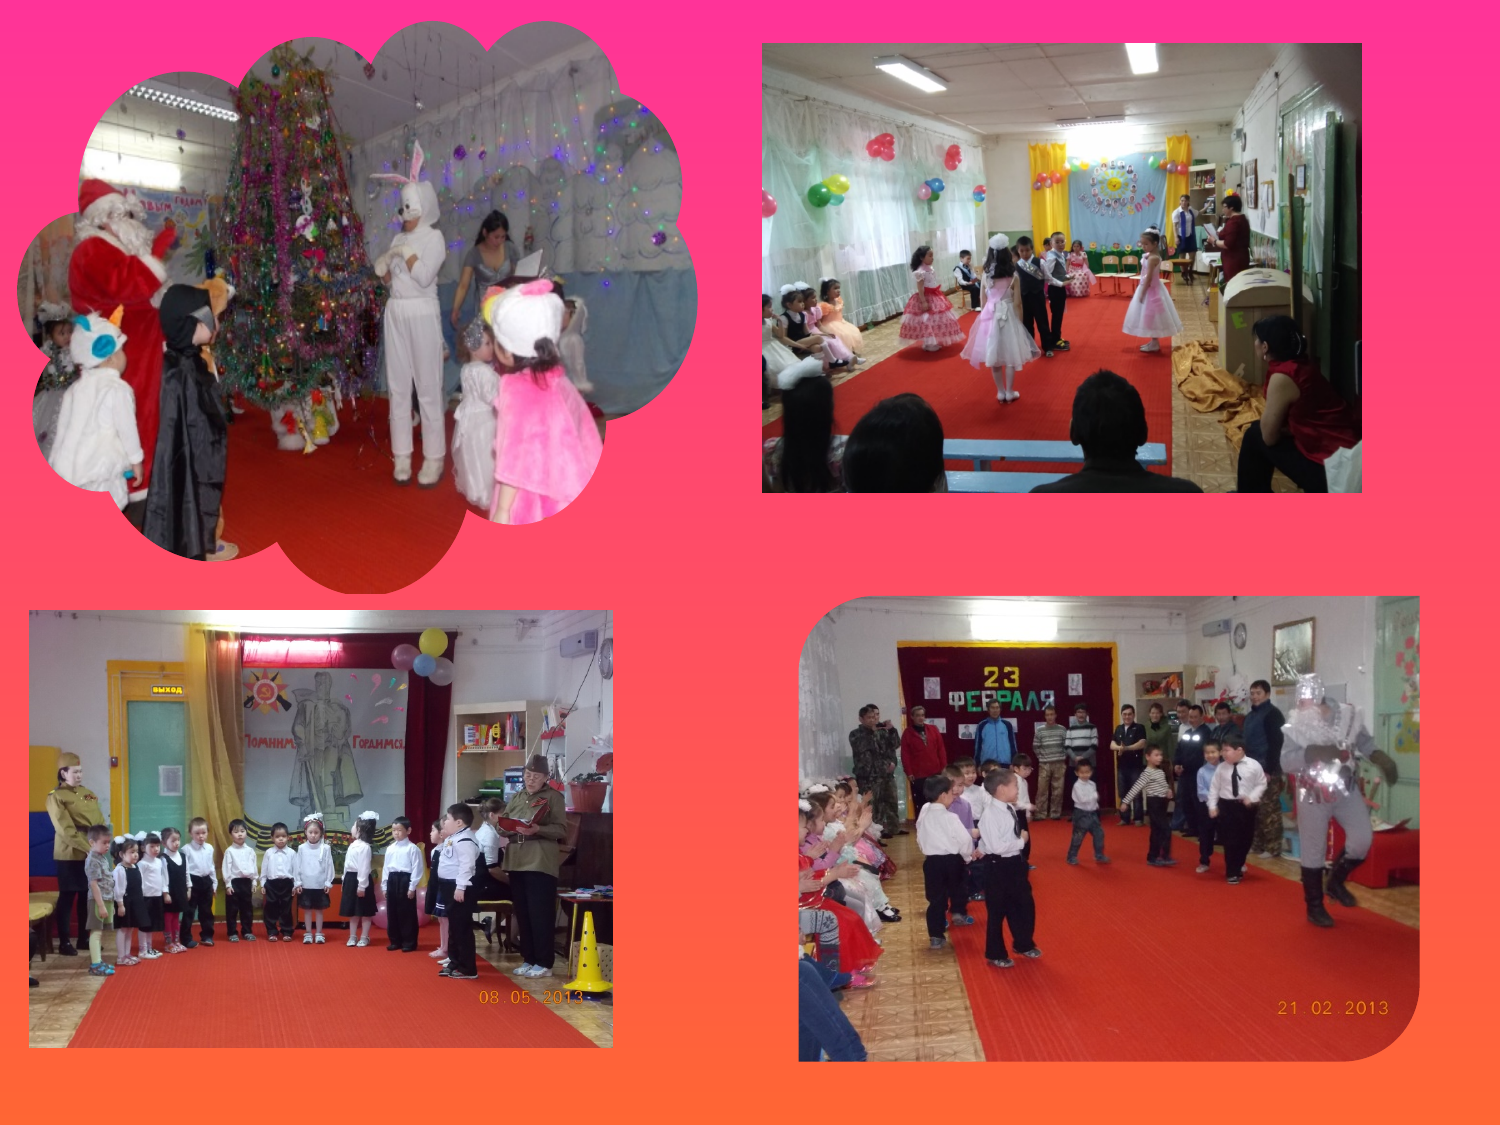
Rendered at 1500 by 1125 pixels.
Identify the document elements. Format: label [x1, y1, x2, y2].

picture [798, 595, 1420, 1062]
picture [17, 18, 698, 595]
picture [761, 42, 1362, 494]
picture [29, 610, 613, 1048]
